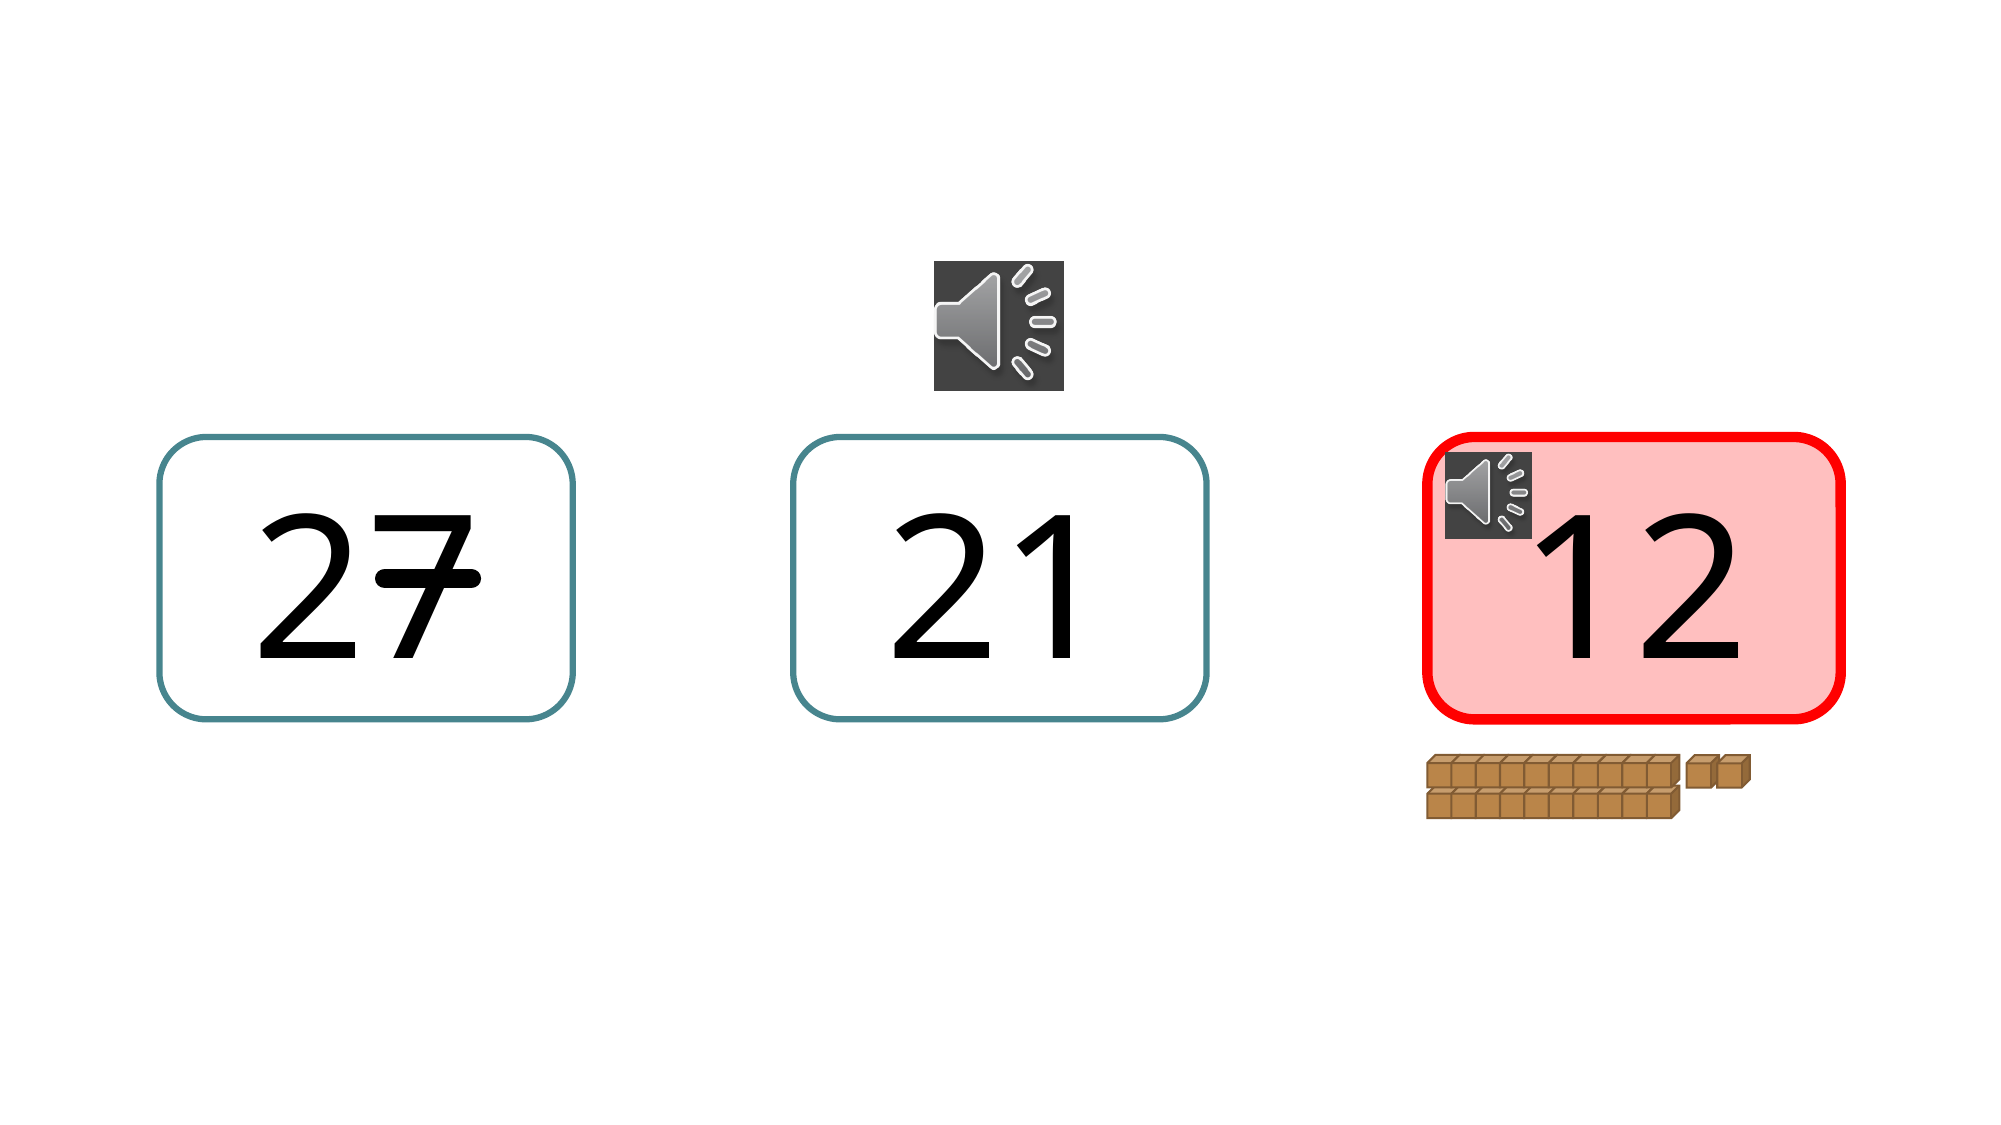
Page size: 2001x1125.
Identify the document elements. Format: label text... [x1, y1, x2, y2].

picture [1444, 451, 1533, 540]
text_box 21 [793, 436, 1207, 720]
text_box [1686, 755, 1750, 788]
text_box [1427, 754, 1680, 788]
text_box 27 [158, 435, 574, 721]
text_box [1427, 788, 1680, 819]
text_box 12 [1427, 436, 1841, 720]
picture [932, 259, 1065, 392]
